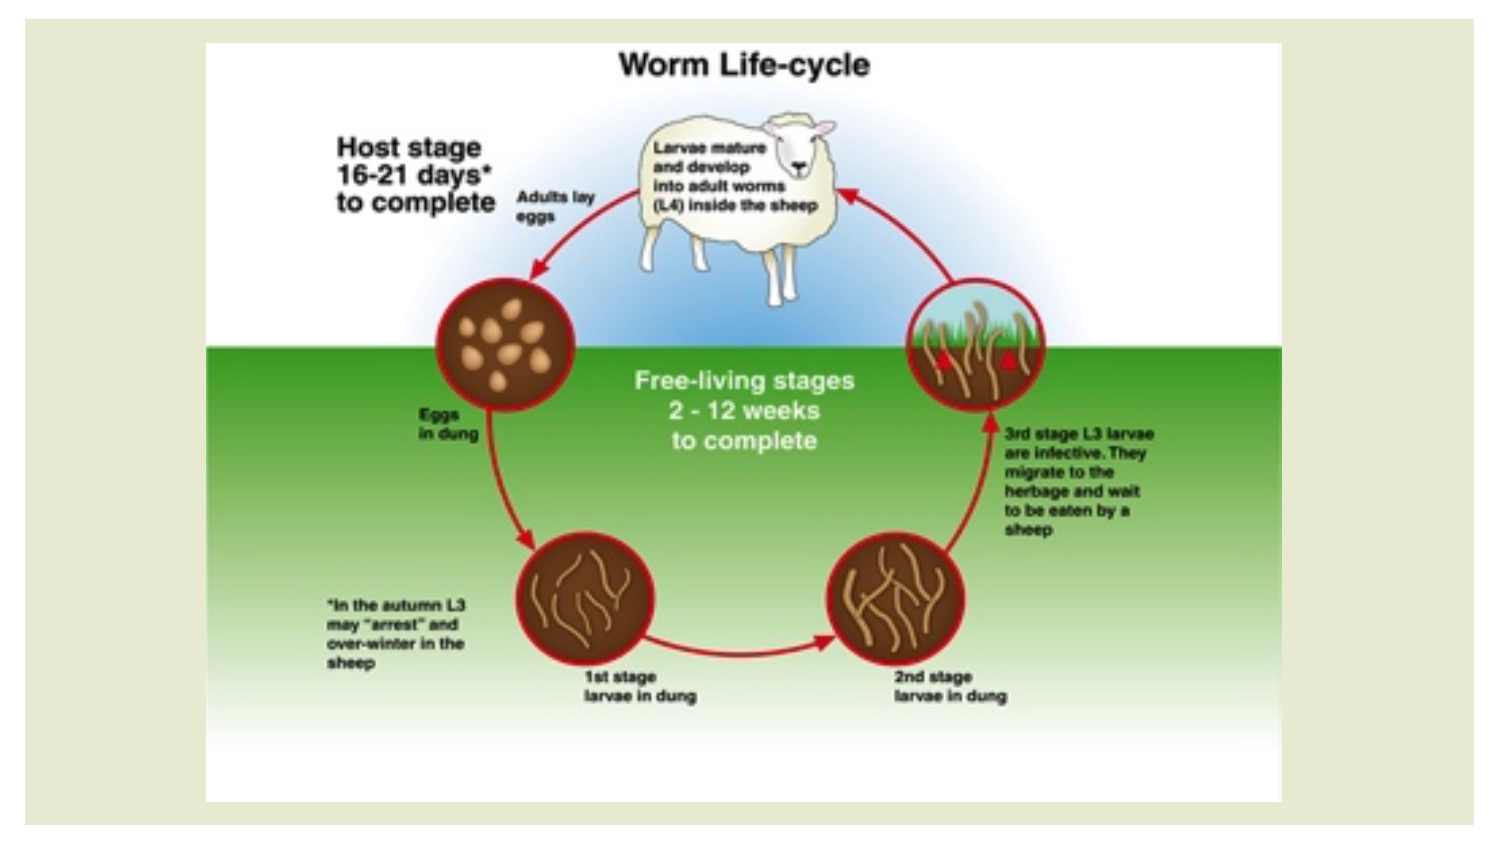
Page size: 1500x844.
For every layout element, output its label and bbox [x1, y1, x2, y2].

picture [206, 43, 1282, 802]
